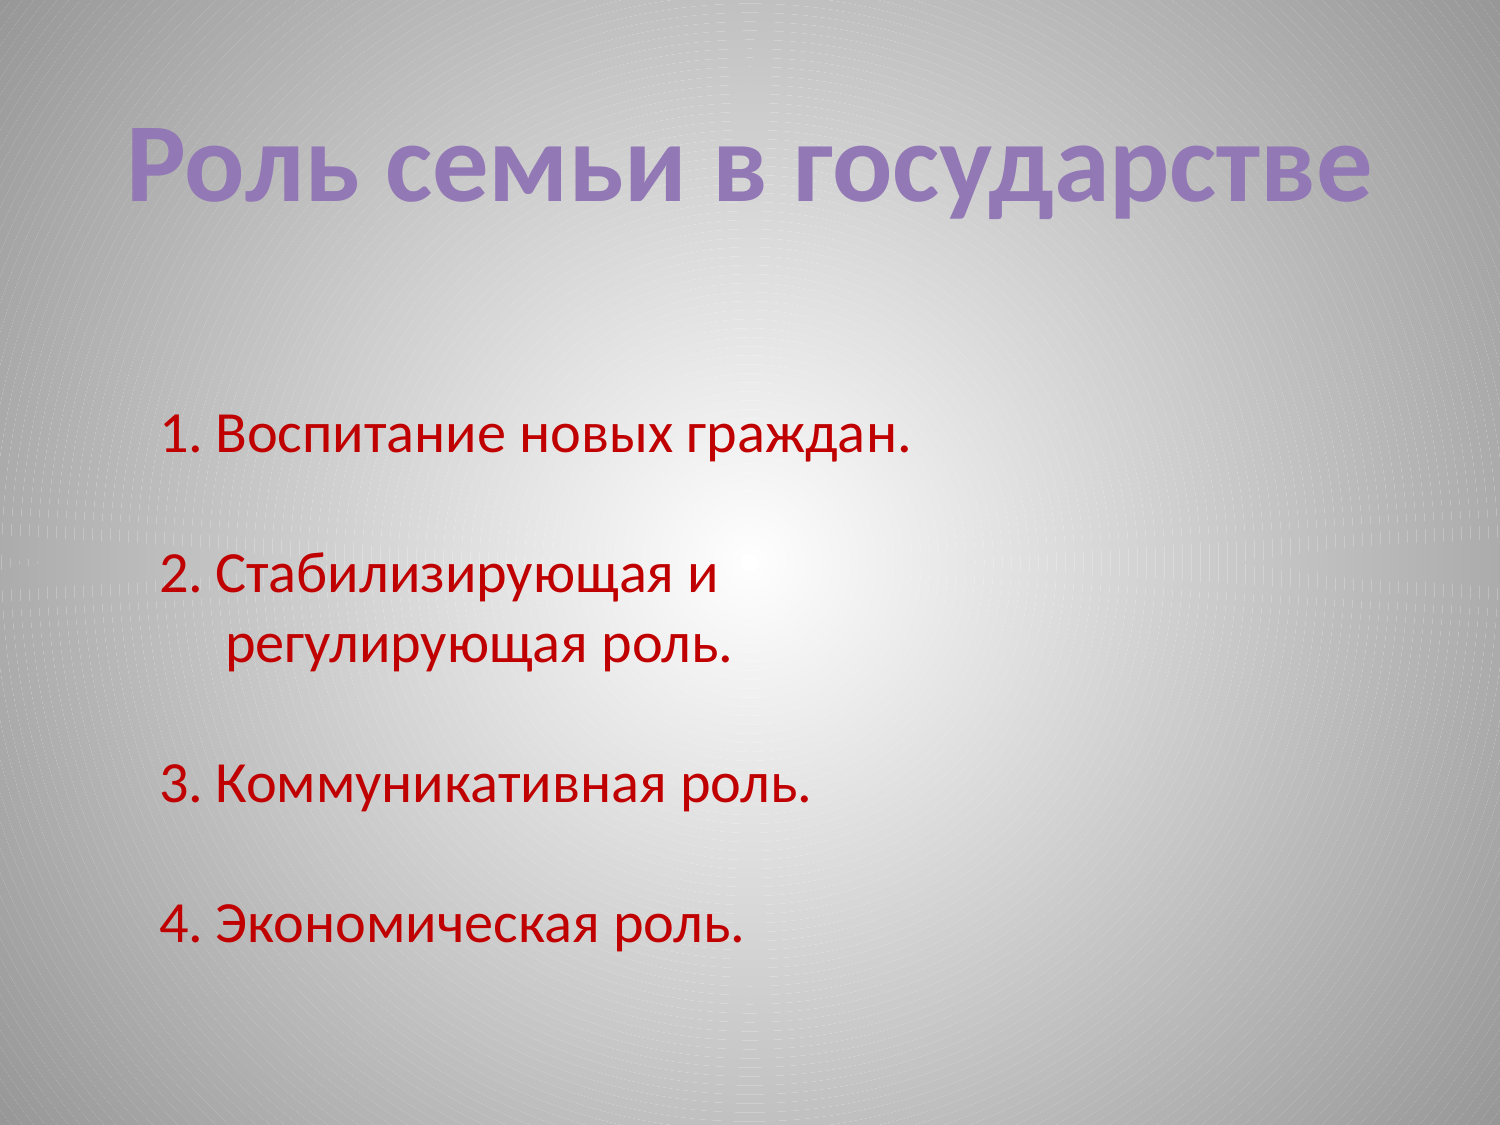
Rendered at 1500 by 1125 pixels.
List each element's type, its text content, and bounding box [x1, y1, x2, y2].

text_box Воспитание новых граждан. Стабилизирующая и регулирующая роль. Коммуникативная роль. Экономическая роль. [144, 386, 928, 962]
text_box Роль семьи в государстве [105, 81, 1394, 232]
